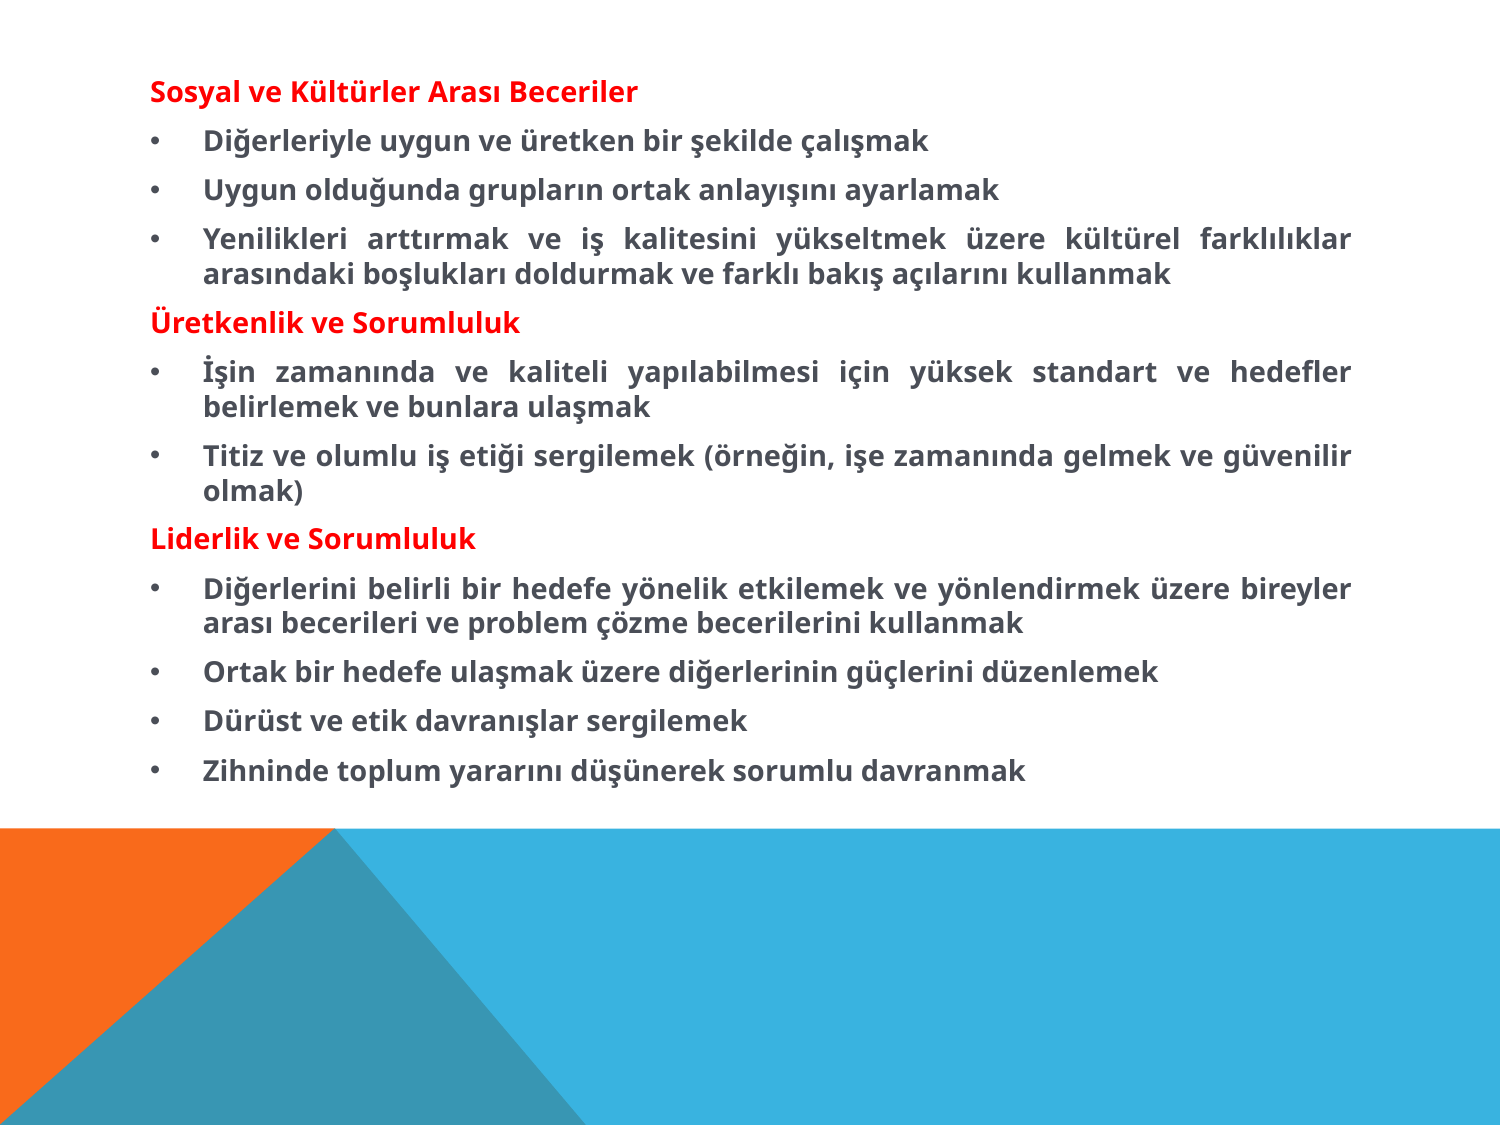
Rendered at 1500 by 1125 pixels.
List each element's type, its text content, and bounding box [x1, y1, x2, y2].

list Sosyal ve Kültürler Arası Beceriler Diğerleriyle uygun ve üretken bir şekilde çalışmak Uygun olduğunda grupların ortak anlayışını ayarlamak Yenilikleri arttırmak ve iş kalitesini yükseltmek üzere kültürel farklılıklar arasındaki boşlukları doldurmak ve farklı bakış açılarını kullanmak Üretkenlik ve Sorumluluk İşin zamanında ve kaliteli yapılabilmesi için yüksek standart ve hedefler belirlemek ve bunlara ulaşmak Titiz ve olumlu iş etiği sergilemek (örneğin, işe zamanında gelmek ve güvenilir olmak) Liderlik ve Sorumluluk Diğerlerini belirli bir hedefe yönelik etkilemek ve yönlendirmek üzere bireyler arası becerileri ve problem çözme becerilerini kullanmak Ortak bir hedefe ulaşmak üzere diğerlerinin güçlerini düzenlemek Dürüst ve etik davranışlar sergilemek Zihninde toplum yararını düşünerek sorumlu davranmak [135, 66, 1369, 799]
